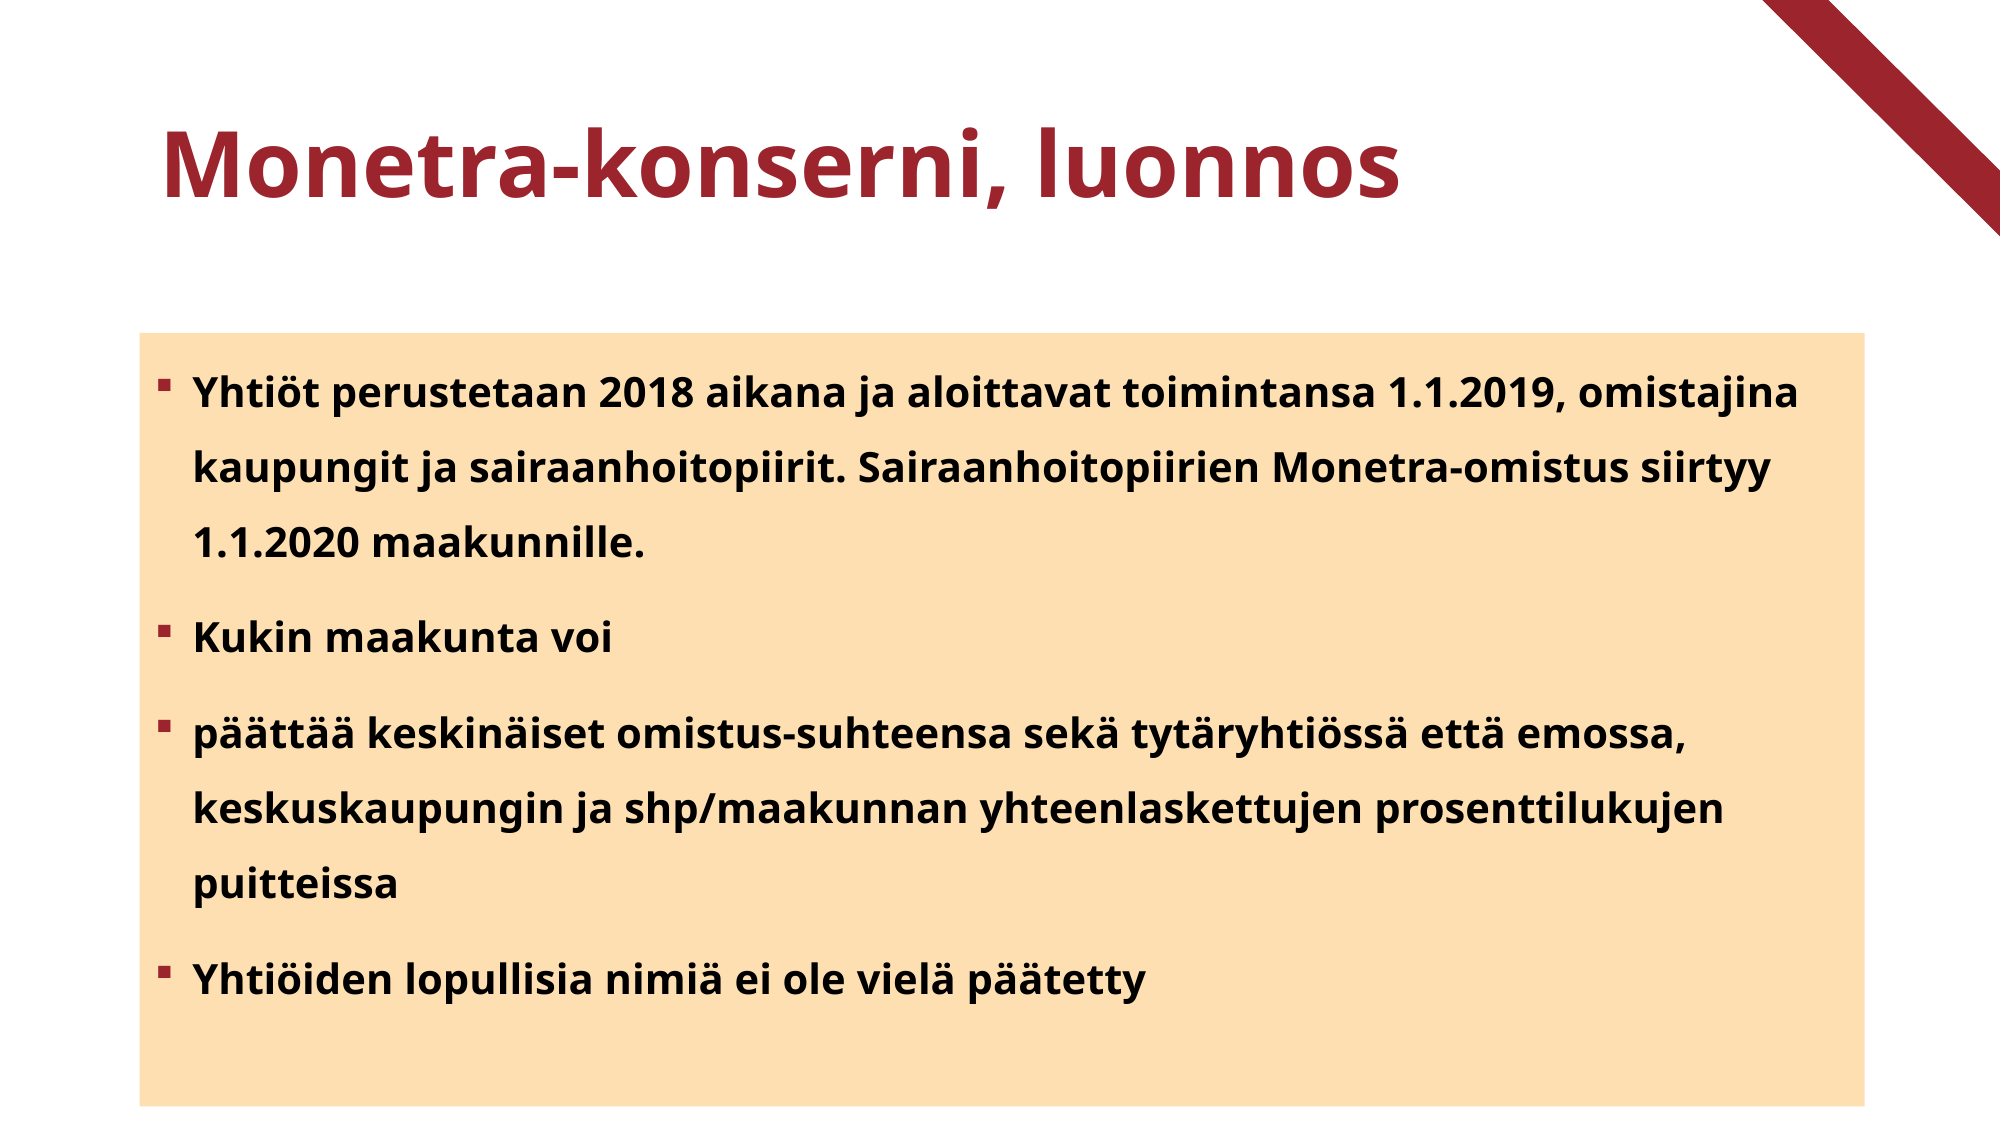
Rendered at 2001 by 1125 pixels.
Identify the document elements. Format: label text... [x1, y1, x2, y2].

title Monetra-konserni, luonnos [144, 59, 1870, 277]
list Yhtiöt perustetaan 2018 aikana ja aloittavat toimintansa 1.1.2019, omistajina kaupungit ja sairaanhoitopiirit. Sairaanhoitopiirien Monetra-omistus siirtyy 1.1.2020 maakunnille. Kukin maakunta voi päättää keskinäiset omistus-suhteensa sekä tytäryhtiössä että emossa, keskuskaupungin ja shp/maakunnan yhteenlaskettujen prosenttilukujen puitteissa Yhtiöiden lopullisia nimiä ei ole vielä päätetty [139, 332, 1865, 1107]
